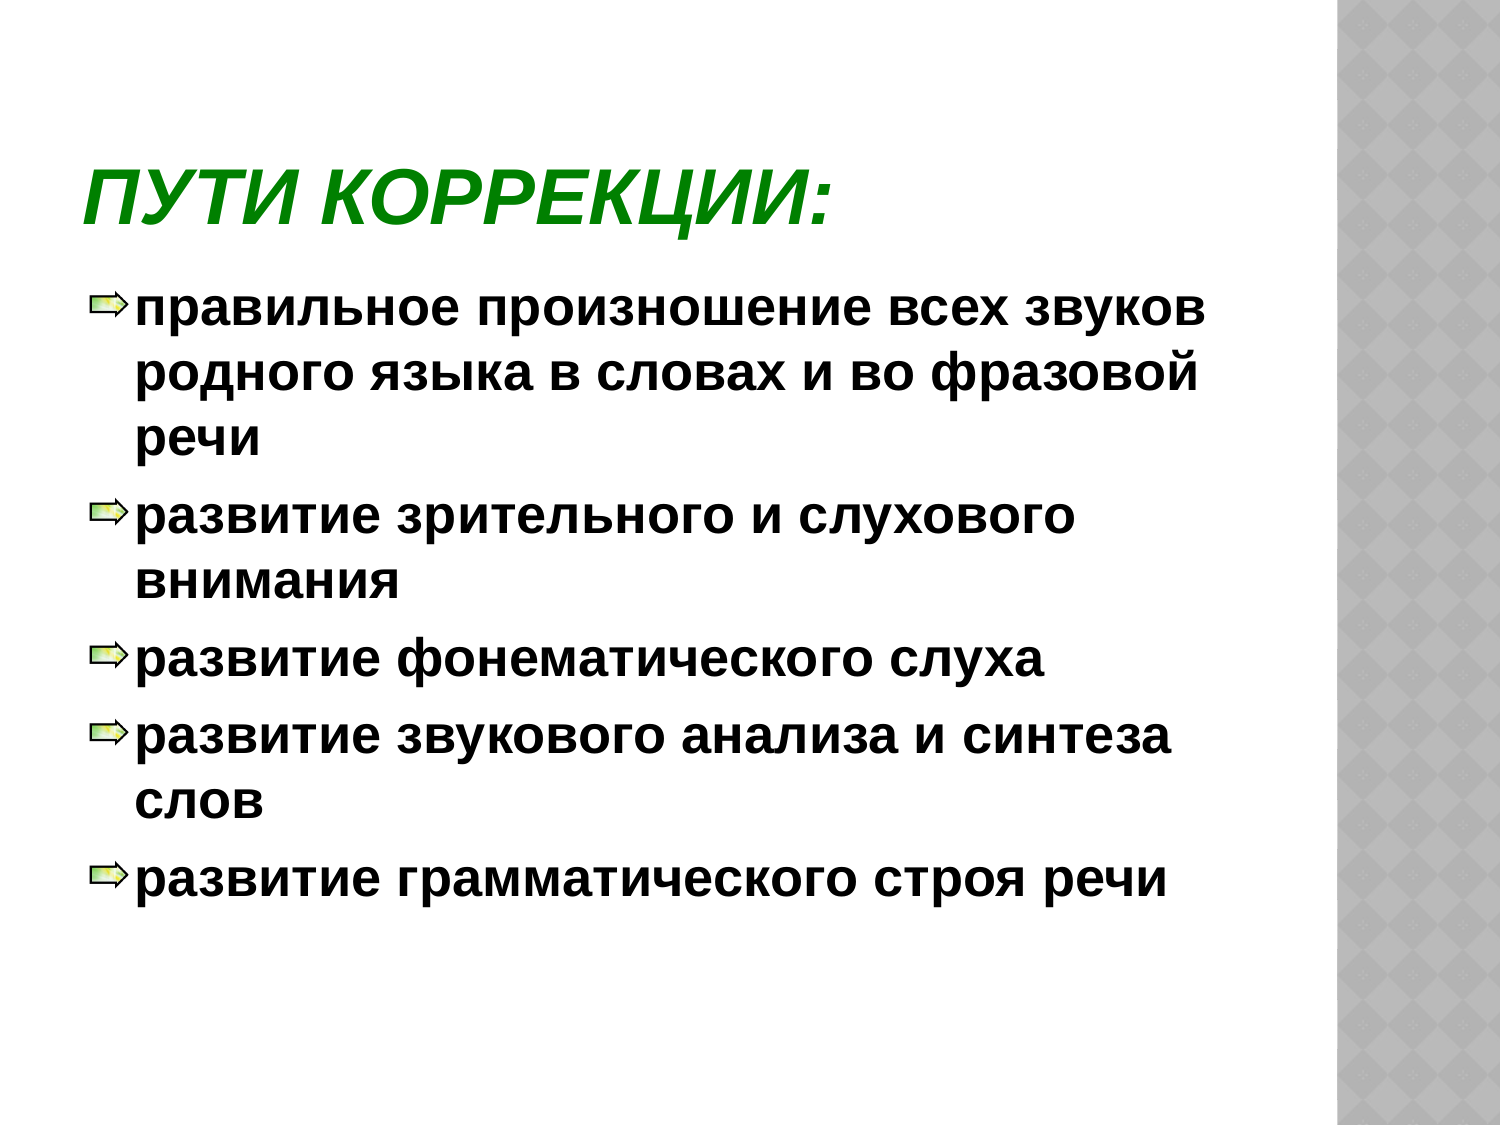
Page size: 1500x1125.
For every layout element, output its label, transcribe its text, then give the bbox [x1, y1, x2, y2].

title Пути коррекции: [75, 52, 1263, 240]
picture [89, 497, 129, 526]
picture [89, 640, 129, 669]
picture [89, 290, 129, 318]
picture [89, 718, 129, 746]
list правильное произношение всех звуков родного языка в словах и во фразовой речи развитие зрительного и слухового внимания развитие фонематического слуха развитие звукового анализа и синтеза слов развитие грамматического строя речи [75, 264, 1263, 1059]
picture [89, 860, 129, 889]
